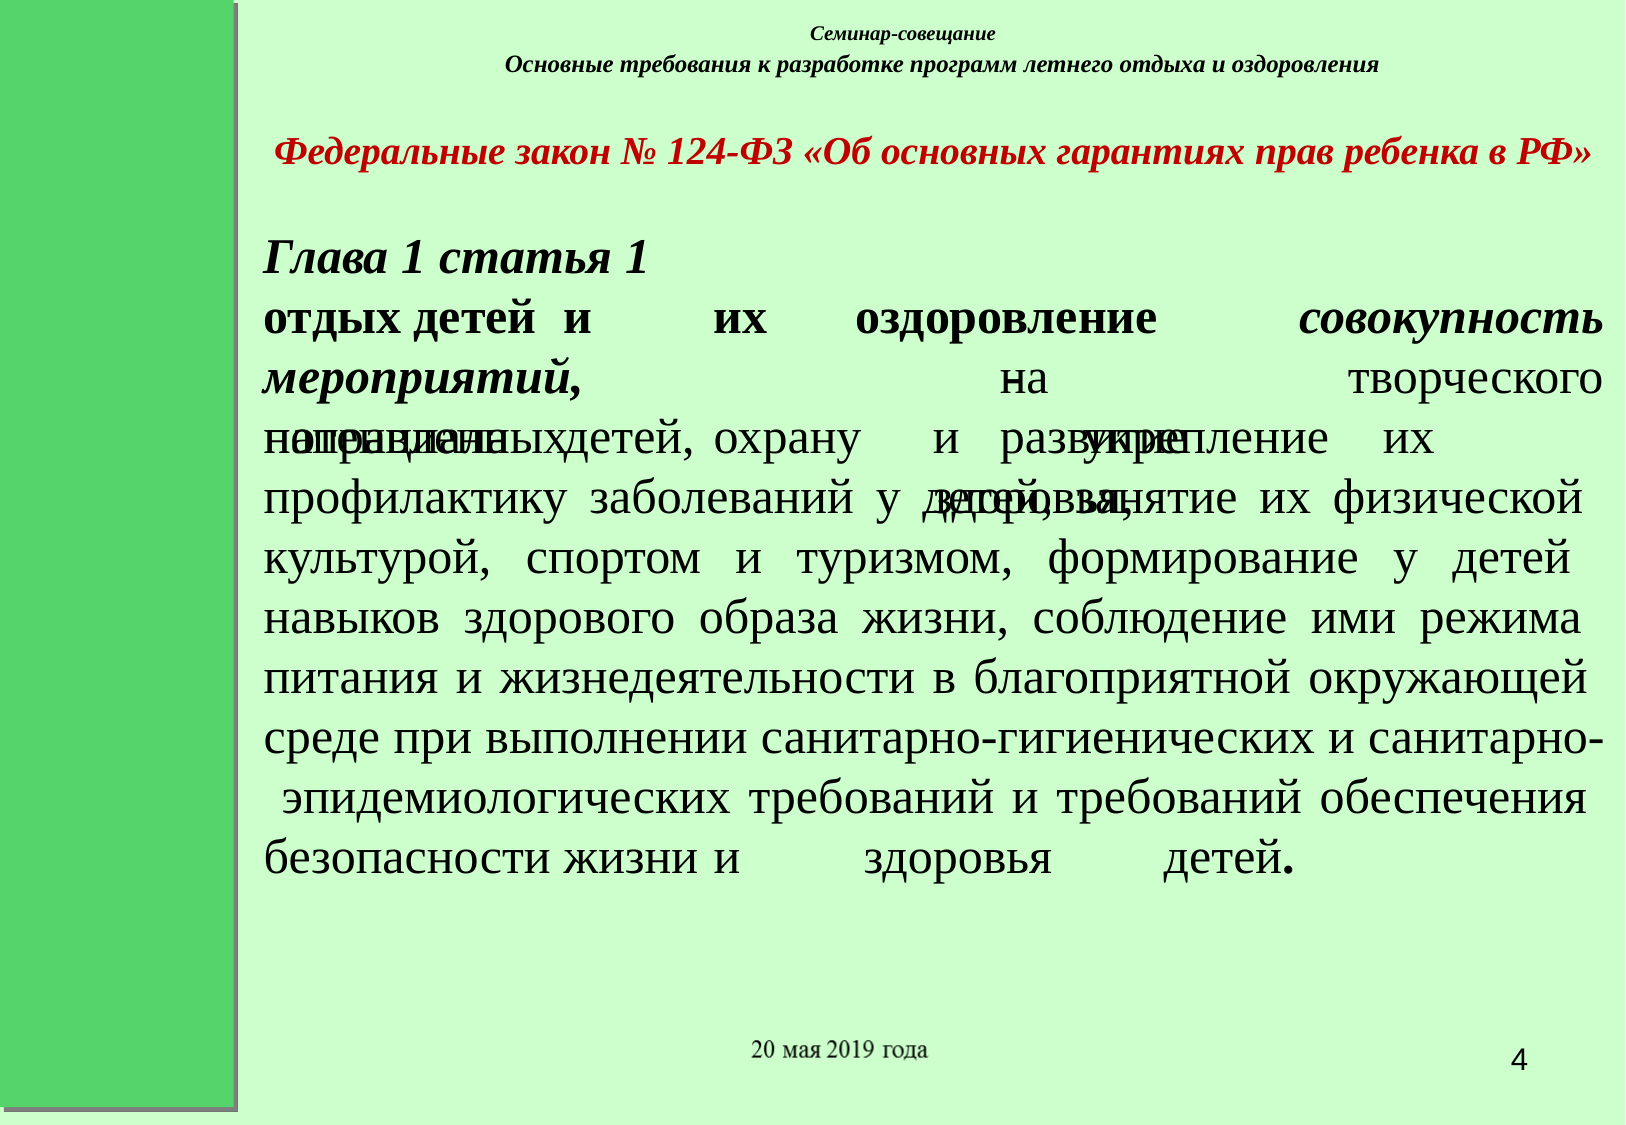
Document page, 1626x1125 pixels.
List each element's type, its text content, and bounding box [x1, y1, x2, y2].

text_box ‹#› [1506, 1032, 1533, 1077]
text_box оздоровление - [853, 281, 1240, 401]
text_box на развитие [997, 341, 1295, 401]
text_box Глава 1 статья 1 отдых детей и их [261, 221, 796, 341]
text_box [3, 3, 238, 1112]
text_box профилактику заболеваний у детей, занятие их физической культурой, спортом и туризмом, формирование у детей навыков здорового образа жизни, соблюдение ими режима питания и жизнедеятельности в благоприятной окружающей среде при выполнении санитарно-гигиенических и санитарно- эпидемиологических требований и требований обеспечения безопасности жизни и здоровья детей. [261, 461, 1607, 884]
text_box [0, 0, 234, 1108]
text_box мероприятий, направленных [261, 341, 947, 461]
text_box Федеральные закон № 124-ФЗ «Об основных гарантиях прав ребенка в РФ» [272, 123, 1596, 173]
text_box Семинар-совещание Основные требования к разработке программ летнего отдыха и оздоровления [502, 15, 1382, 78]
text_box совокупность творческого [1297, 281, 1607, 404]
text_box потенциала детей, охрану [261, 401, 887, 461]
text_box и укрепление их здоровья, [930, 401, 1606, 461]
picture [734, 1025, 1010, 1079]
